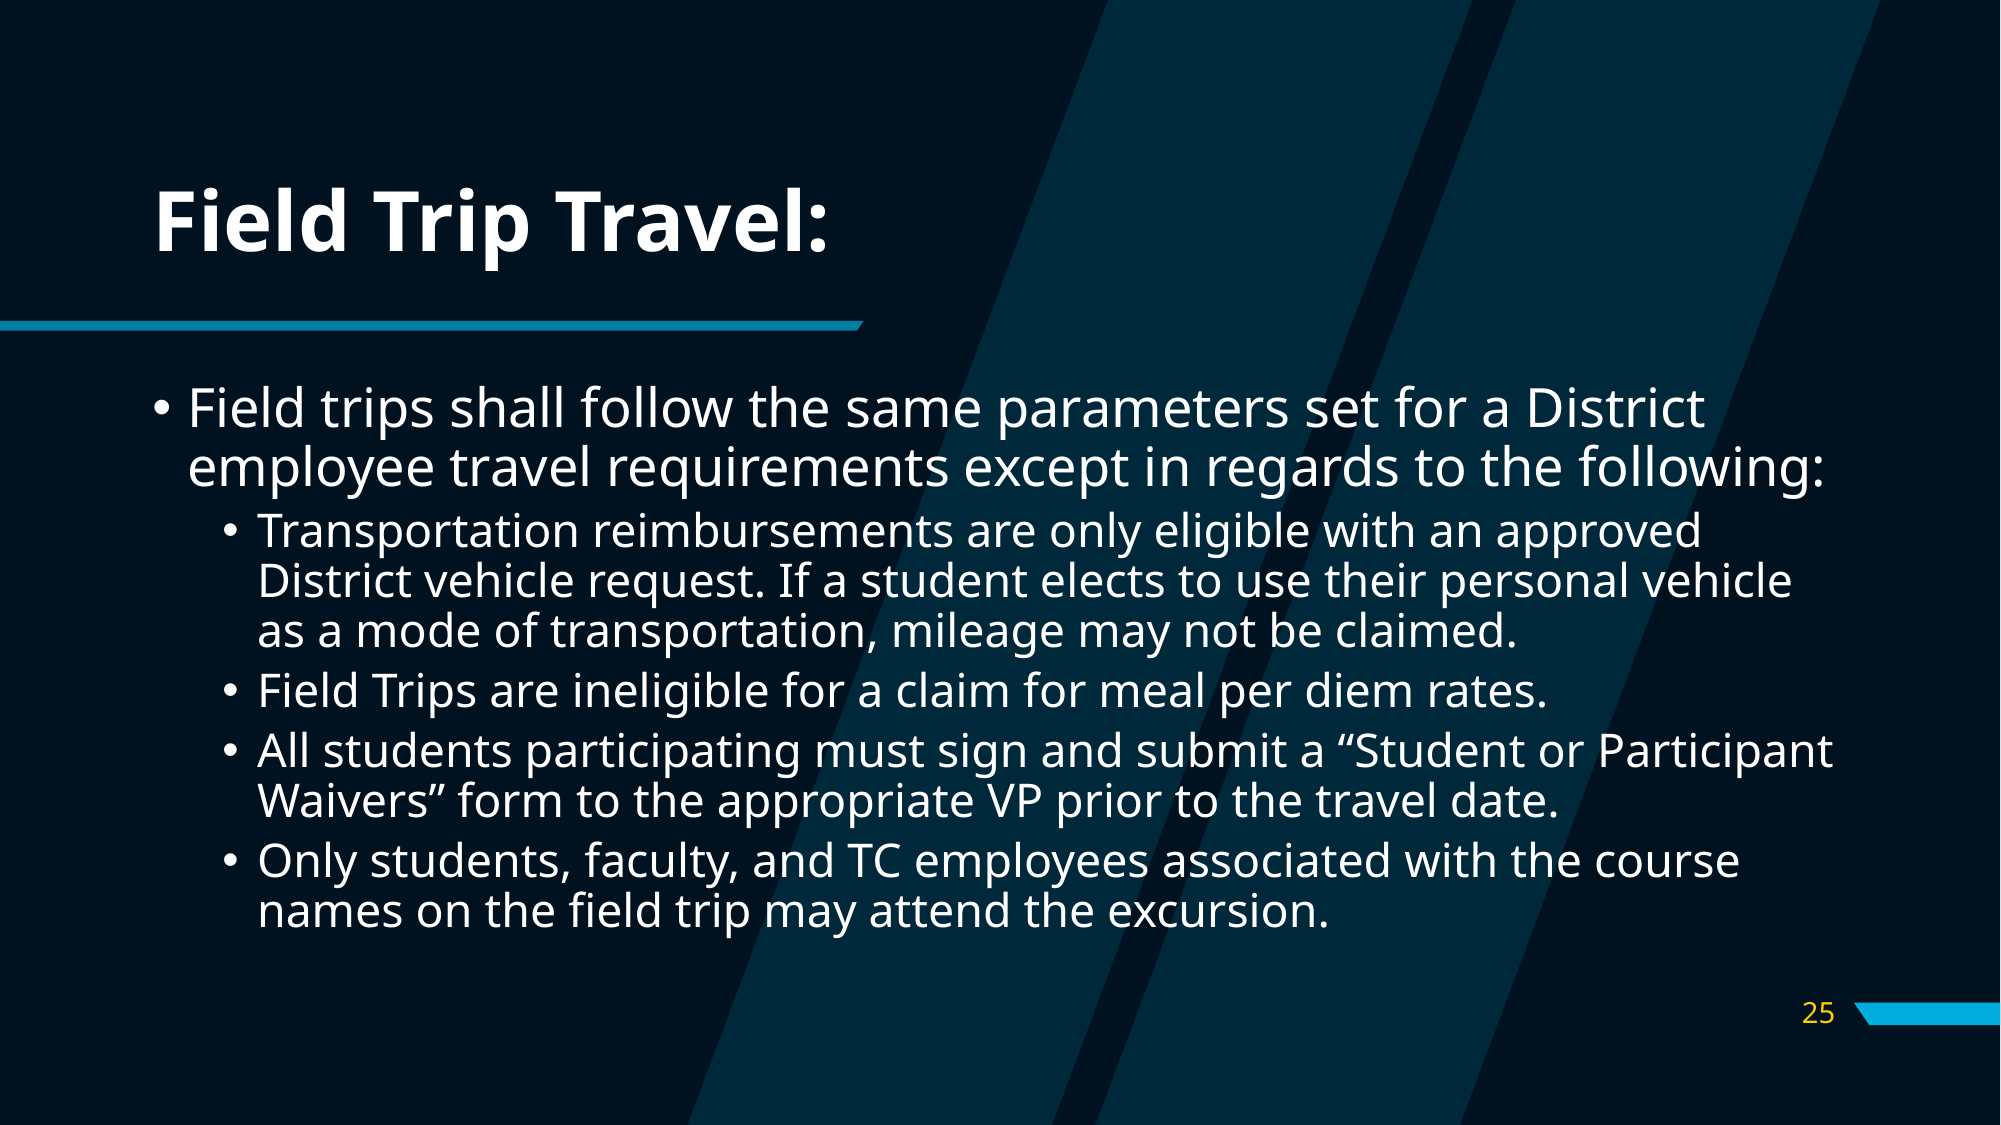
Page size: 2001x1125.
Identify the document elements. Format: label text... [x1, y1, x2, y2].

slide_number 25 [1760, 1014, 1851, 1045]
list Field trips shall follow the same parameters set for a District employee travel requirements except in regards to the following: Transportation reimbursements are only eligible with an approved District vehicle request. If a student elects to use their personal vehicle as a mode of transportation, mileage may not be claimed. Field Trips are ineligible for a claim for meal per diem rates. All students participating must sign and submit a “Student or Participant Waivers” form to the appropriate VP prior to the travel date. Only students, faculty, and TC employees associated with the course names on the field trip may attend the excursion. [137, 373, 1863, 1014]
title Field Trip Travel: [137, 59, 1863, 278]
